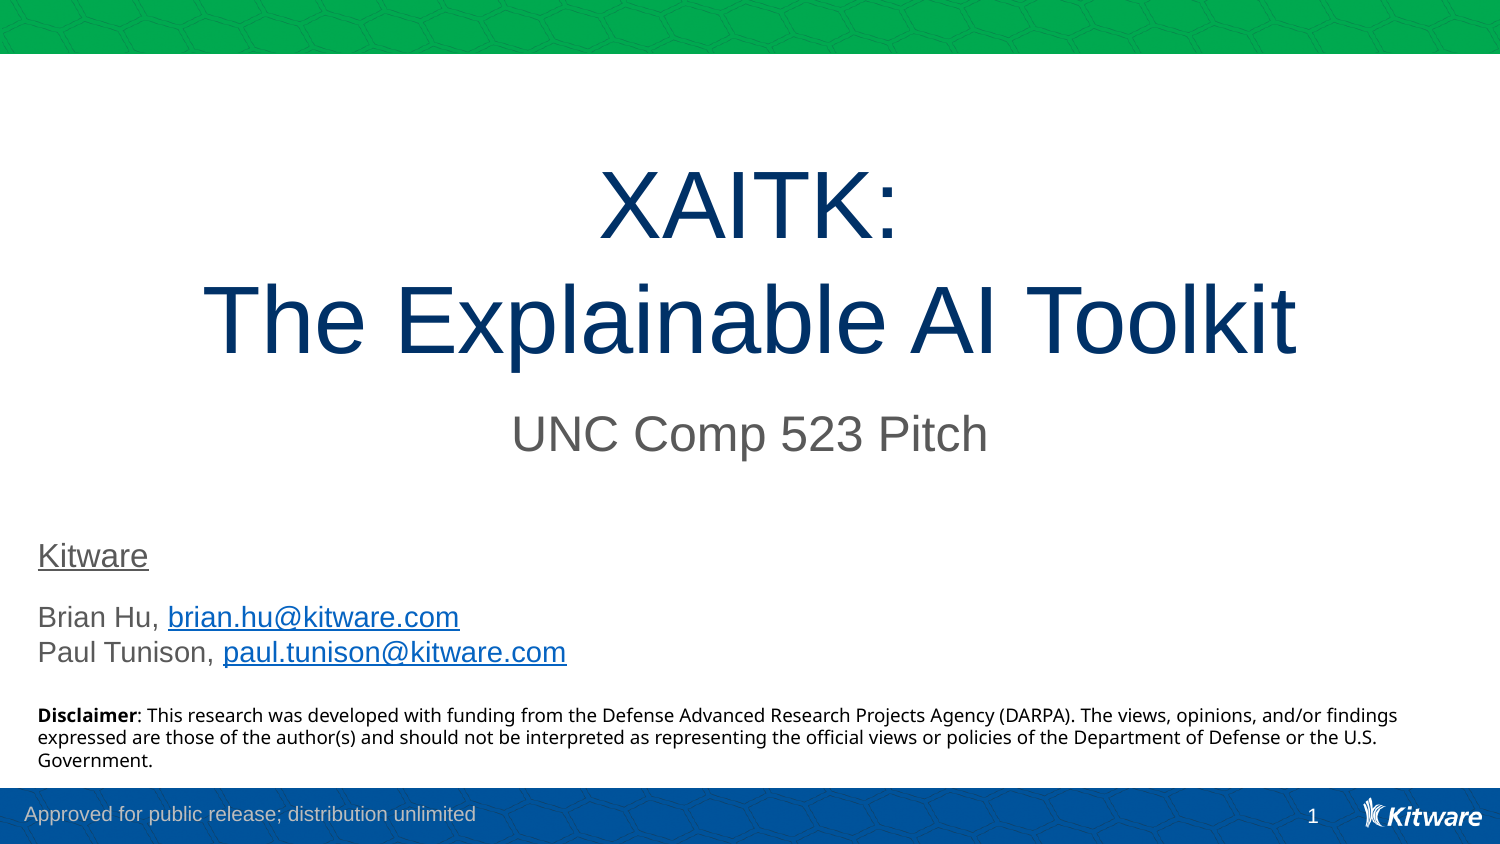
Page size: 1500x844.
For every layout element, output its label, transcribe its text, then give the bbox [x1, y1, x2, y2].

subtitle Kitware Brian Hu, brian.hu@kitware.com Paul Tunison, paul.tunison@kitware.com Disclaimer: This research was developed with funding from the Defense Advanced Research Projects Agency (DARPA). The views, opinions, and/or findings expressed are those of the author(s) and should not be interpreted as representing the official views or policies of the Department of Defense or the U.S. Government. [26, 522, 1449, 730]
slide_number ‹#› [1240, 787, 1331, 843]
title XAITK: The Explainable AI Toolkit [51, 47, 1449, 384]
picture [0, 0, 1500, 844]
subtitle UNC Comp 523 Pitch [51, 389, 1449, 448]
